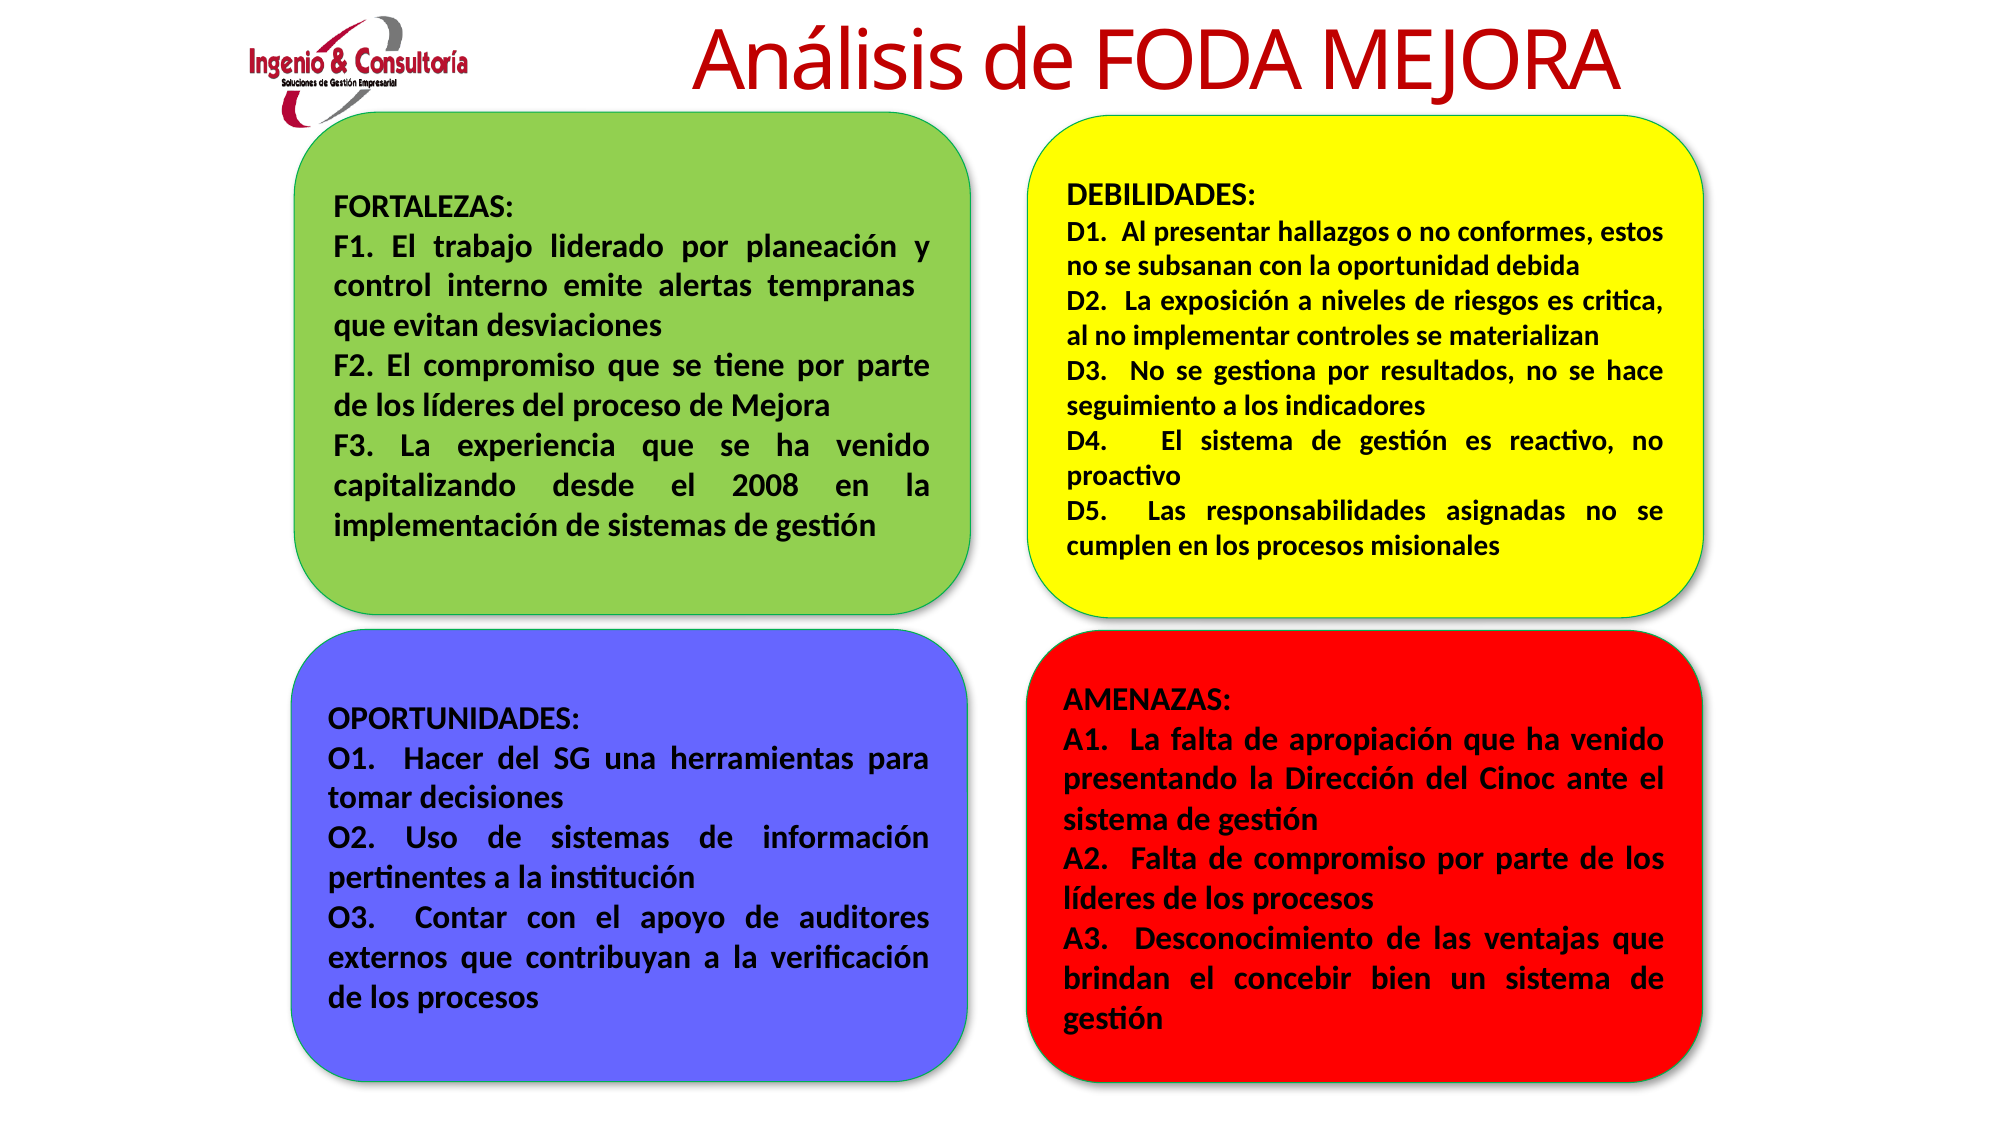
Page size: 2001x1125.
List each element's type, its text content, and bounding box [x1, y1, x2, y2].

text_box AMENAZAS: A1. La falta de apropiación que ha venido presentando la Dirección del Cinoc ante el sistema de gestión A2. Falta de compromiso por parte de los líderes de los procesos A3. Desconocimiento de las ventajas que brindan el concebir bien un sistema de gestión [1025, 629, 1704, 1084]
text_box FORTALEZAS: F1. El trabajo liderado por planeación y control interno emite alertas tempranas que evitan desviaciones F2. El compromiso que se tiene por parte de los líderes del proceso de Mejora F3. La experiencia que se ha venido capitalizando desde el 2008 en la implementación de sistemas de gestión [293, 128, 971, 616]
text_box OPORTUNIDADES: O1. Hacer del SG una herramientas para tomar decisiones O2. Uso de sistemas de información pertinentes a la institución O3. Contar con el apoyo de auditores externos que contribuyan a la verificación de los procesos [290, 628, 968, 1083]
text_box Análisis de FODA MEJORA [362, 0, 1638, 149]
text_box DEBILIDADES: D1. Al presentar hallazgos o no conformes, estos no se subsanan con la oportunidad debida D2. La exposición a niveles de riesgos es critica, al no implementar controles se materializan D3. No se gestiona por resultados, no se hace seguimiento a los indicadores D4. El sistema de gestión es reactivo, no proactivo D5. Las responsabilidades asignadas no se cumplen en los procesos misionales [1026, 116, 1705, 619]
picture [232, 11, 472, 128]
